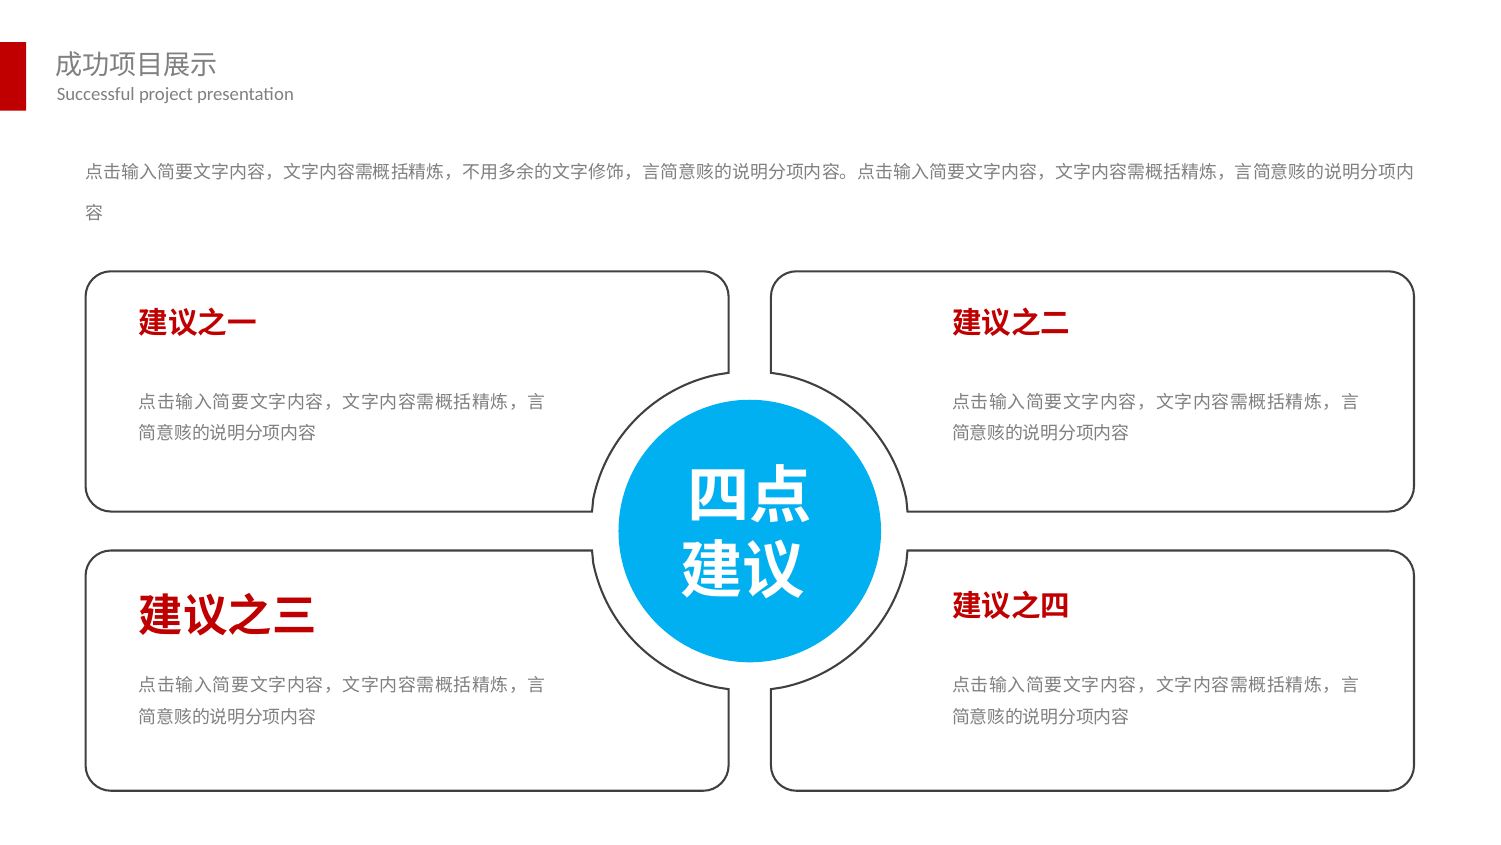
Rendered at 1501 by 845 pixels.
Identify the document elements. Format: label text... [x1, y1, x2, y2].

text_box 点击输入简要文字内容，文字内容需概括精炼，言简意赅的说明分项内容 [138, 380, 547, 444]
text_box [617, 398, 883, 664]
text_box 点击输入简要文字内容，文字内容需概括精炼，言简意赅的说明分项内容 [138, 664, 547, 727]
text_box [769, 270, 1416, 513]
text_box 四点建议 [678, 455, 821, 605]
text_box 点击输入简要文字内容，文字内容需概括精炼，言简意赅的说明分项内容 [952, 664, 1360, 727]
text_box 建议之二 [952, 303, 1182, 340]
text_box [84, 549, 730, 792]
text_box [84, 270, 730, 513]
text_box 建议之一 [138, 303, 368, 340]
text_box [769, 549, 1416, 792]
text_box 点击输入简要文字内容，文字内容需概括精炼，言简意赅的说明分项内容 [952, 380, 1360, 444]
text_box 建议之四 [952, 587, 1182, 623]
text_box 建议之三 [138, 587, 368, 641]
text_box 点击输入简要文字内容，文字内容需概括精炼，不用多余的文字修饰，言简意赅的说明分项内容。点击输入简要文字内容，文字内容需概括精炼，言简意赅的说明分项内容 [85, 141, 1417, 224]
